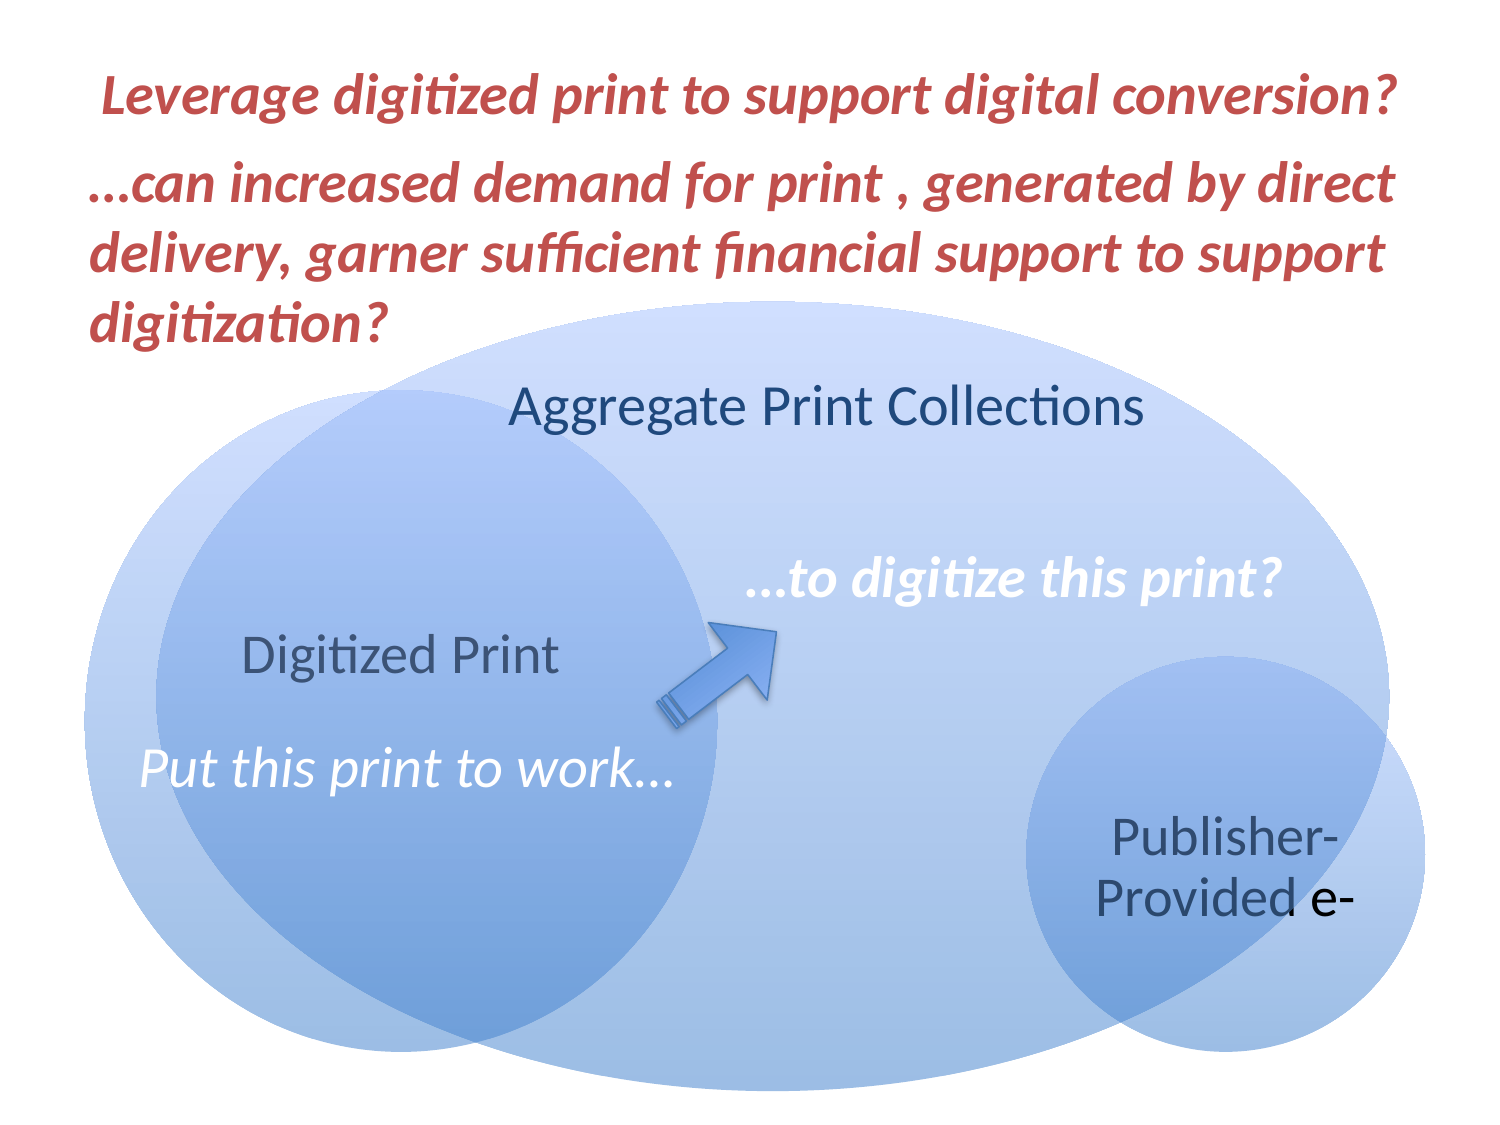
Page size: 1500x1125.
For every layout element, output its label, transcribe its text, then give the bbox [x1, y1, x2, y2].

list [74, 262, 1426, 1053]
text_box …can increased demand for print , generated by direct delivery, garner sufficient financial support to support digitization? [74, 136, 1466, 362]
title Leverage digitized print to support digital conversion? [75, 0, 1425, 136]
